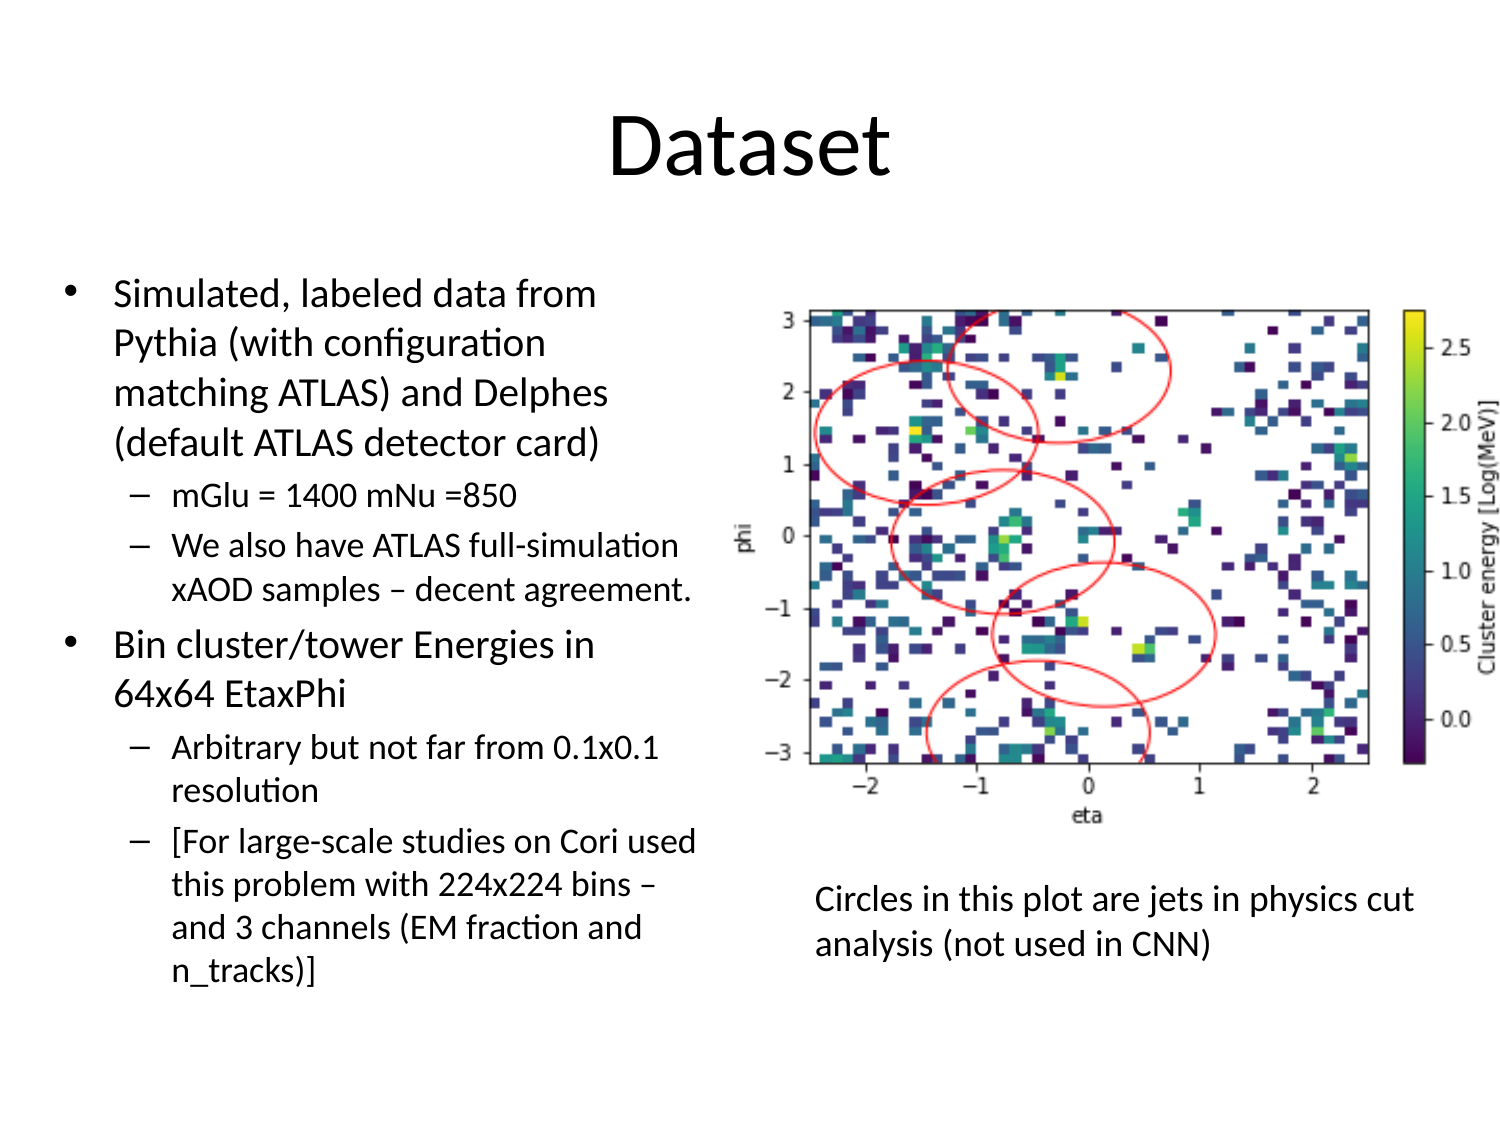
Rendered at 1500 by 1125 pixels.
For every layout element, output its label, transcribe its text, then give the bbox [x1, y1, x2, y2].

list Simulated, labeled data from Pythia (with configuration matching ATLAS) and Delphes (default ATLAS detector card) mGlu = 1400 mNu =850 We also have ATLAS full-simulation xAOD samples – decent agreement. Bin cluster/tower Energies in 64x64 EtaxPhi Arbitrary but not far from 0.1x0.1 resolution [For large-scale studies on Cori used this problem with 224x224 bins – and 3 channels (EM fraction and n_tracks)] [48, 258, 718, 1032]
text_box Circles in this plot are jets in physics cut analysis (not used in CNN) [799, 866, 1500, 971]
picture [717, 258, 1500, 832]
title Dataset [75, 45, 1425, 233]
